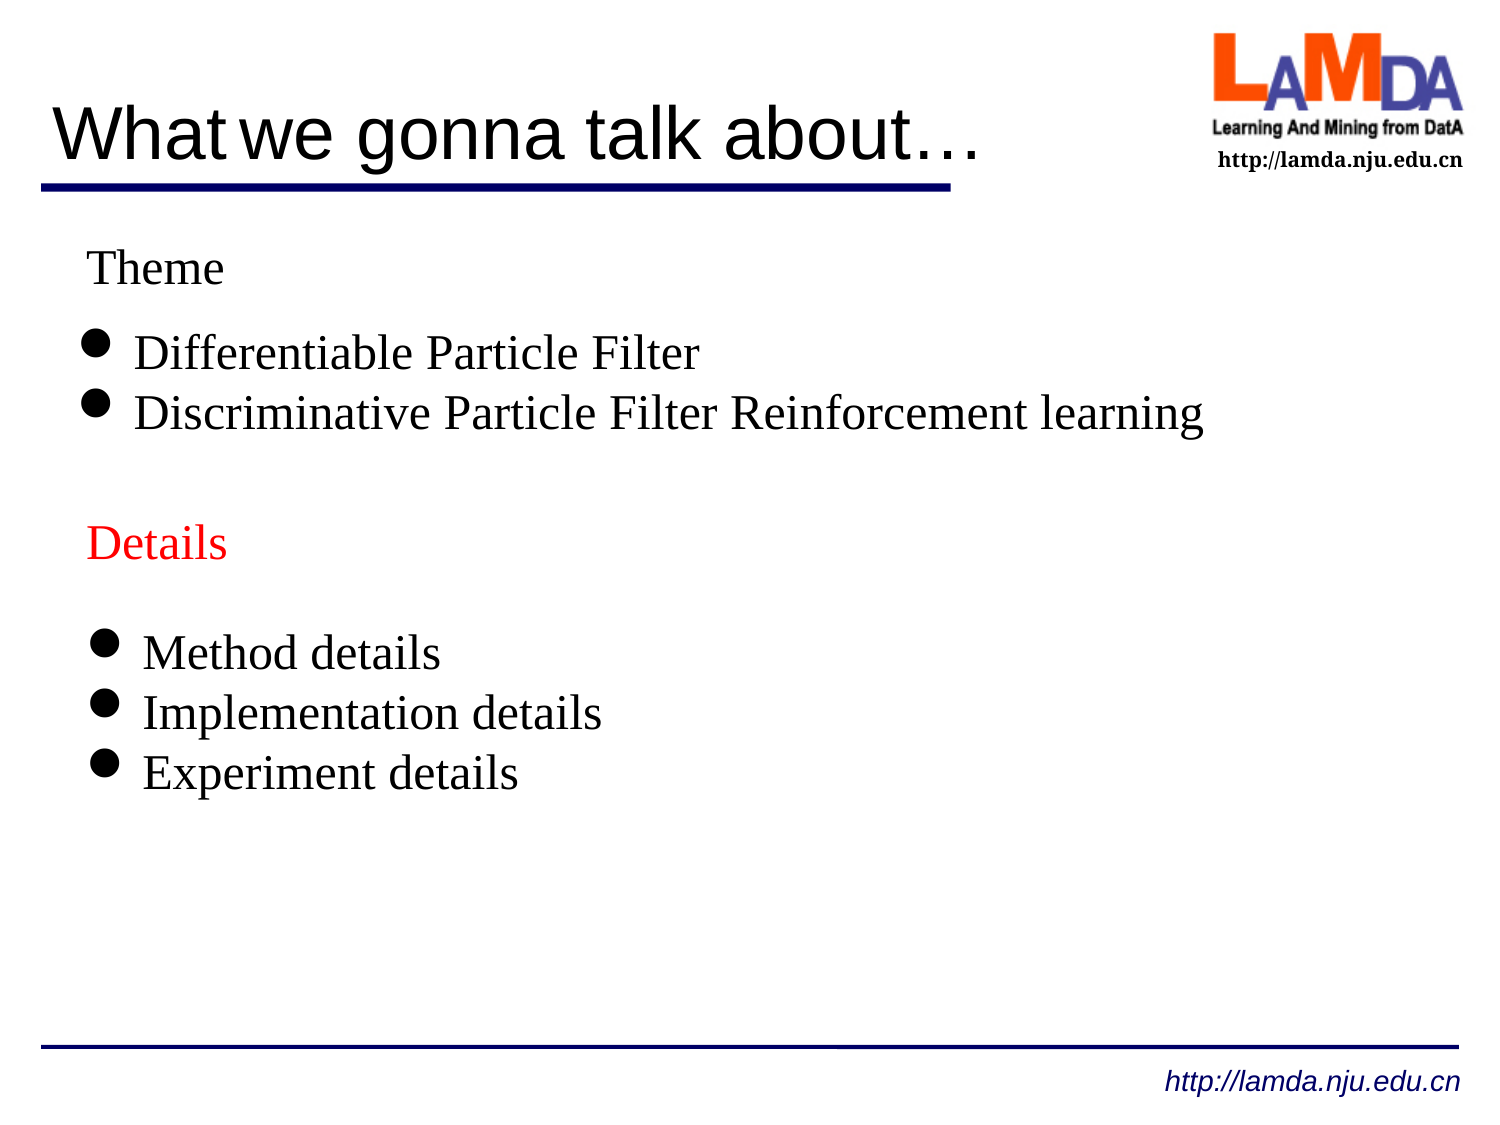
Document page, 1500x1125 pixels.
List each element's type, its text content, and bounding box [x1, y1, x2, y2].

text_box Details [71, 501, 359, 577]
text_box What we gonna talk about… [37, 77, 1100, 183]
text_box Theme [71, 227, 459, 303]
text_box Differentiable Particle Filter Discriminative Particle Filter Reinforcement learning [62, 312, 1325, 448]
text_box Method details Implementation details Experiment details [71, 612, 772, 808]
picture [1200, 24, 1480, 158]
